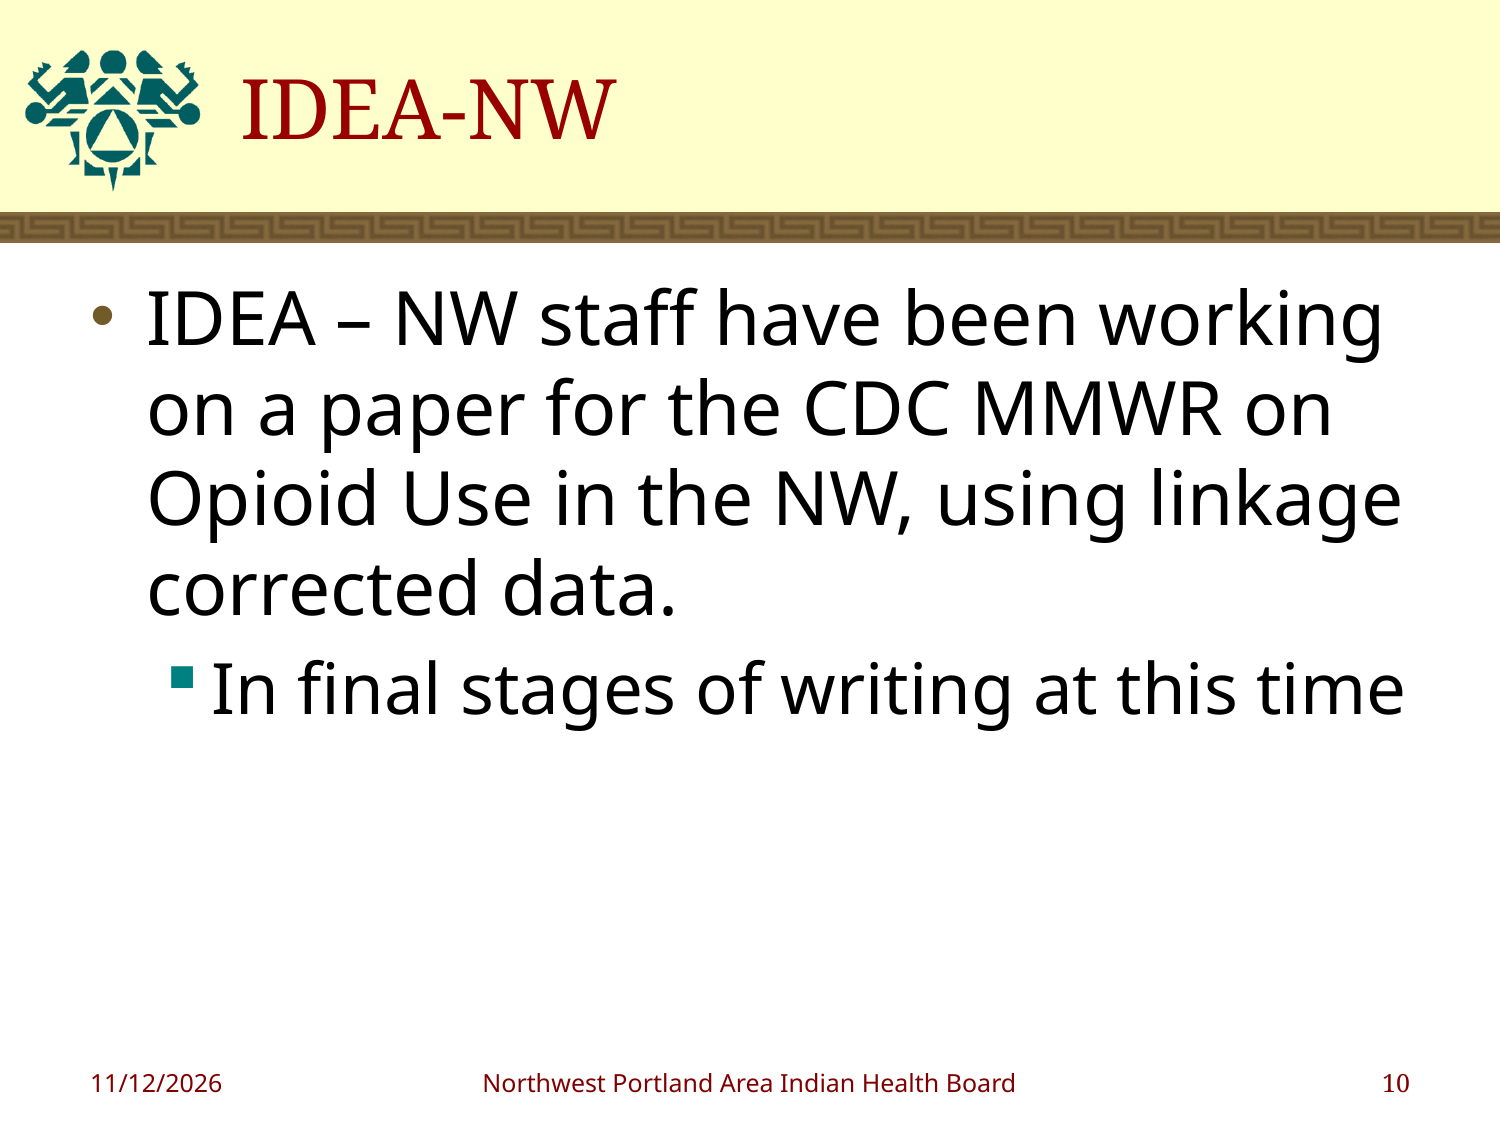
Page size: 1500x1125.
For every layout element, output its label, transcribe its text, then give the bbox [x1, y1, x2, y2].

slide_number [74, 1059, 426, 1125]
title IDEA-NW [224, 12, 1213, 201]
picture [12, 37, 213, 206]
slide_number 10 [1074, 1059, 1426, 1125]
footer Northwest Portland Area Indian Health Board [437, 1059, 1063, 1125]
list IDEA – NW staff have been working on a paper for the CDC MMWR on Opioid Use in the NW, using linkage corrected data. In final stages of writing at this time [74, 262, 1426, 1038]
picture [0, 212, 1500, 243]
